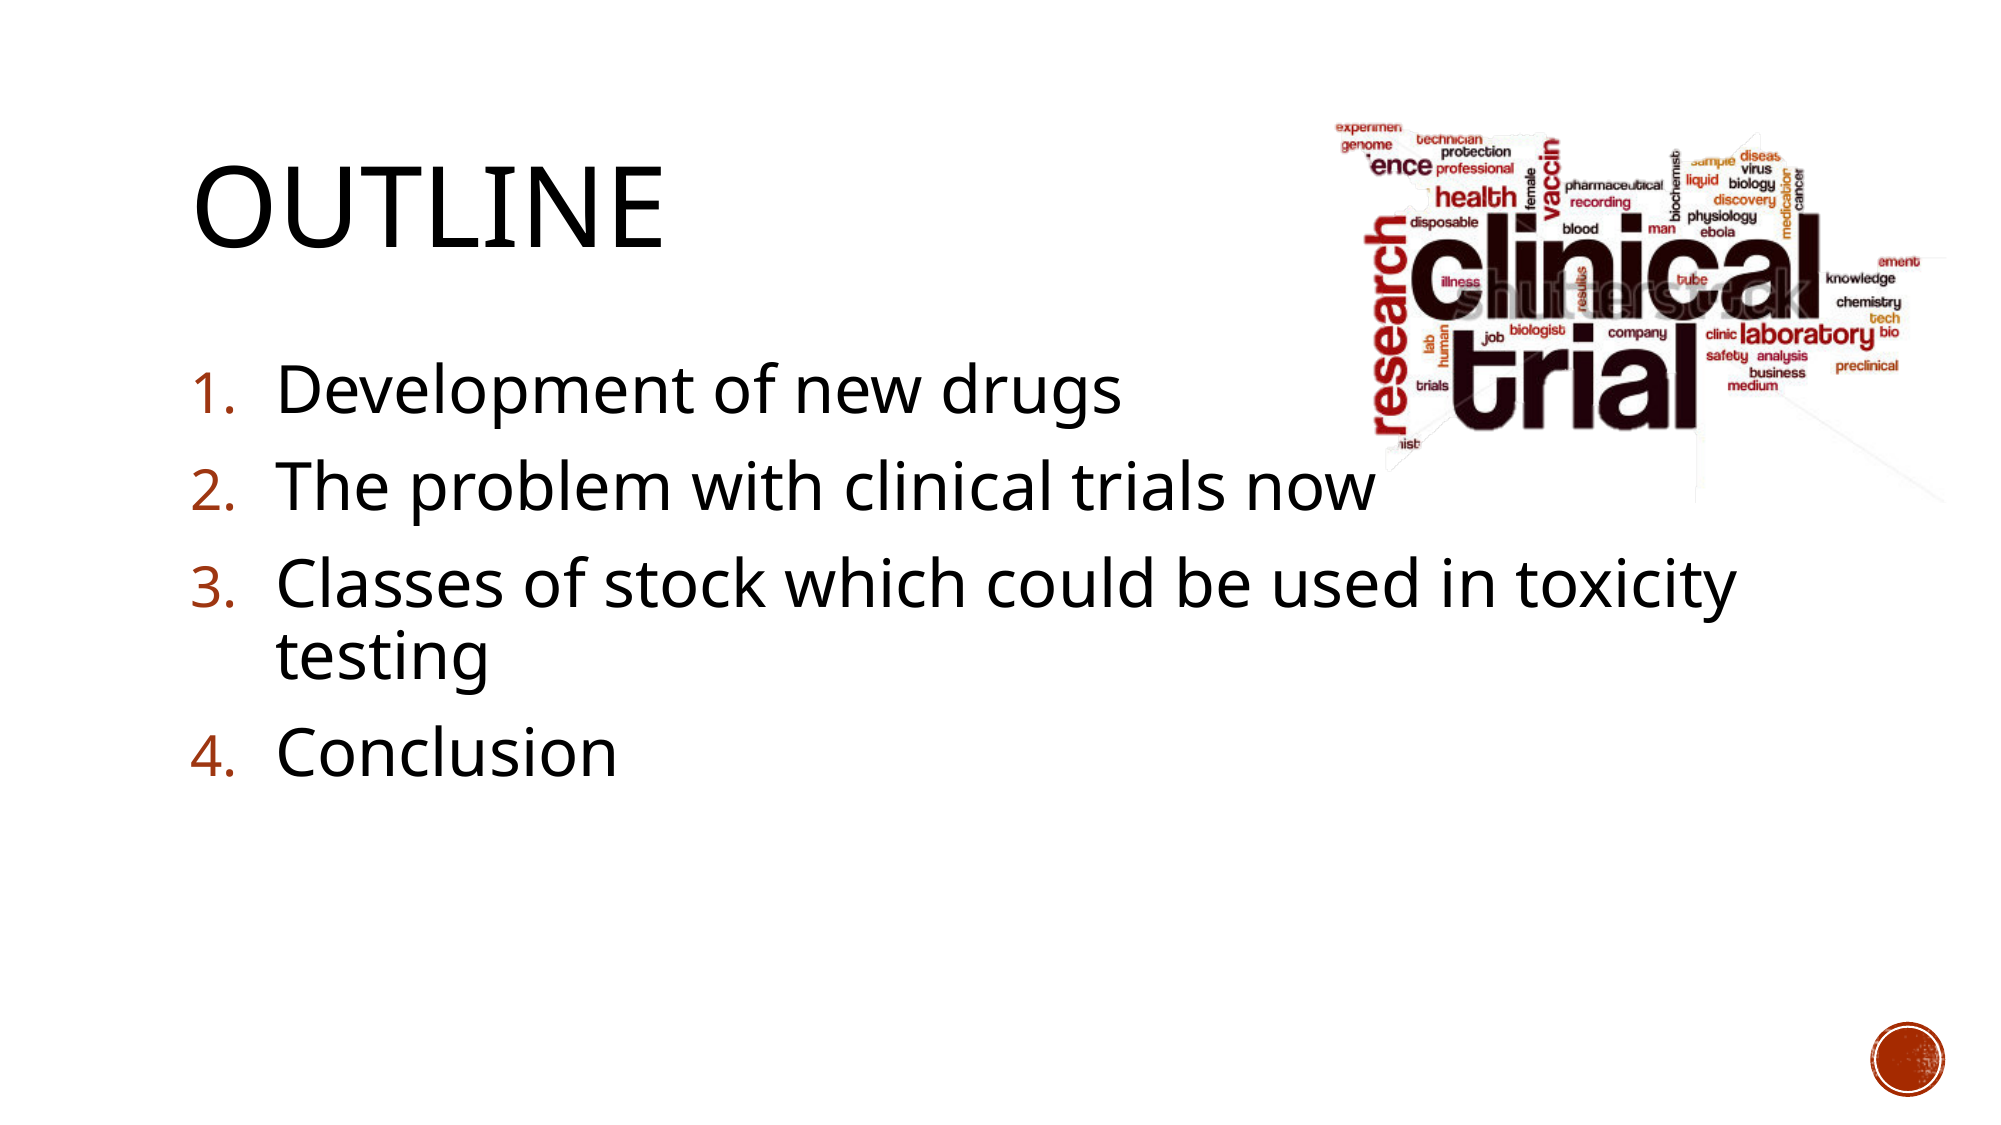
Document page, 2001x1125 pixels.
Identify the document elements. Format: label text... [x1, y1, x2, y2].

list Development of new drugs The problem with clinical trials now Classes of stock which could be used in toxicity testing Conclusion [175, 348, 1826, 1013]
title outline [175, 79, 1308, 344]
picture [1308, 79, 1947, 503]
